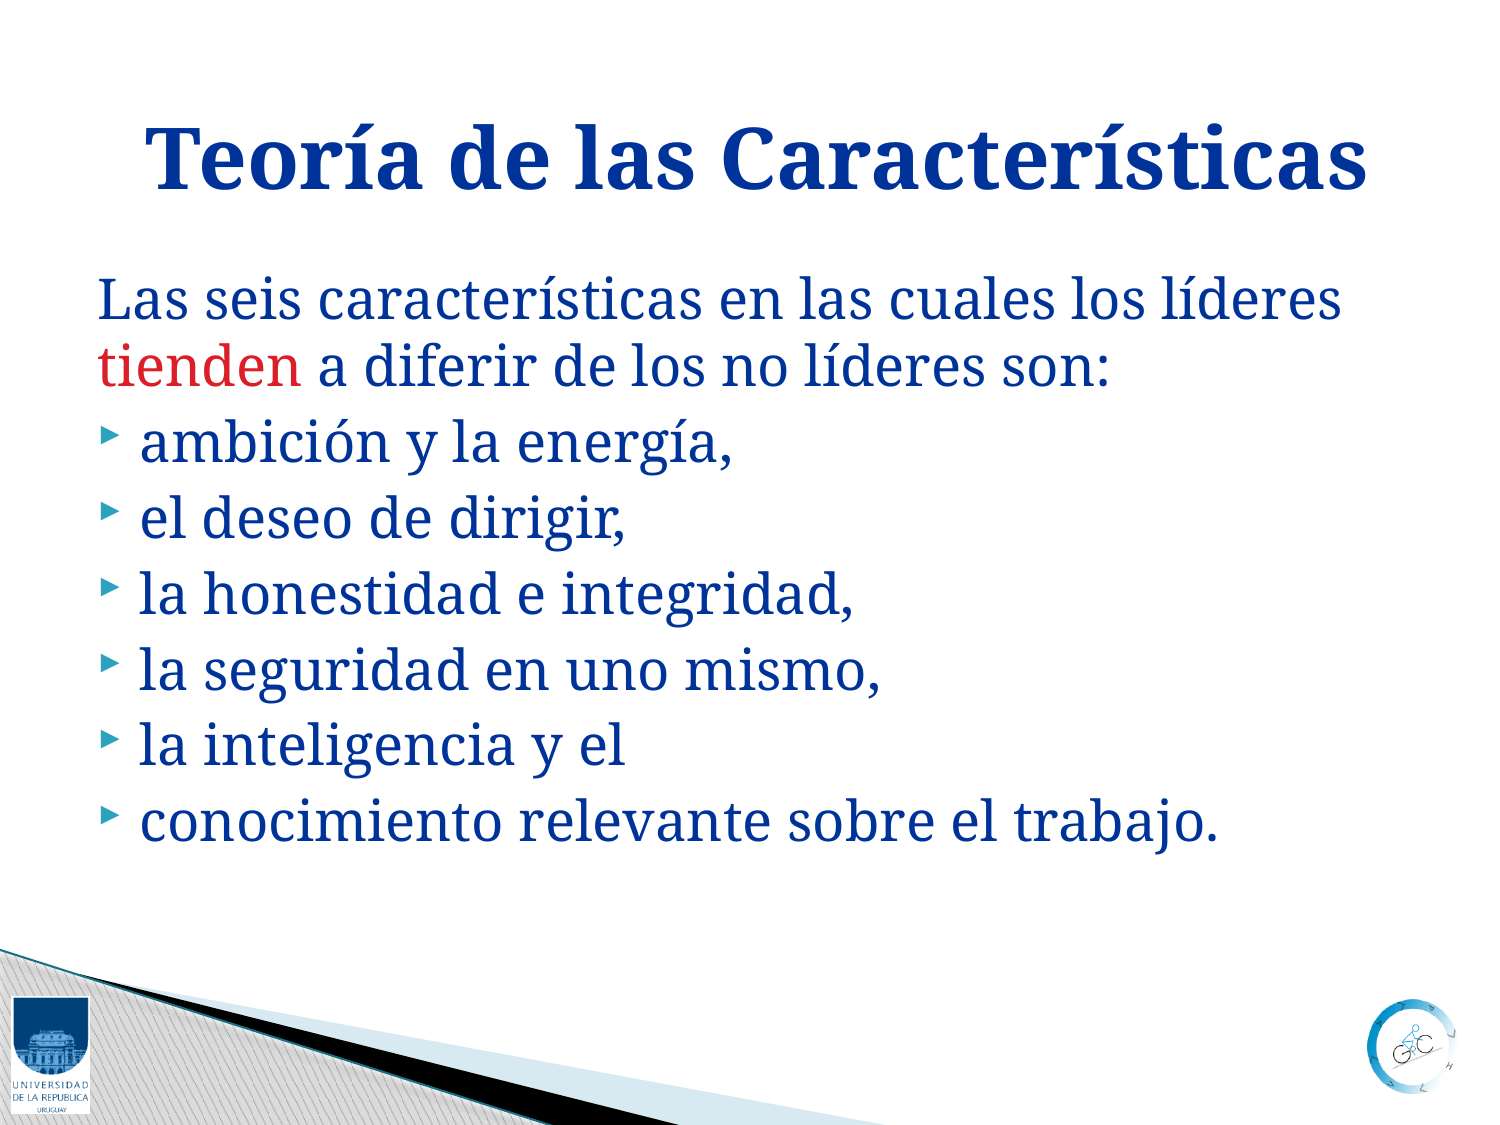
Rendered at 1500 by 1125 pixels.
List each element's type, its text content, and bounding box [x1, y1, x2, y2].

picture [11, 996, 90, 1114]
title Teoría de las Características [88, 90, 1428, 221]
picture [1367, 999, 1458, 1094]
list Las seis características en las cuales los líderes tienden a diferir de los no líderes son: ambición y la energía, el deseo de dirigir, la honestidad e integridad, la seguridad en uno mismo, la inteligencia y el conocimiento relevante sobre el trabajo. [64, 255, 1435, 939]
